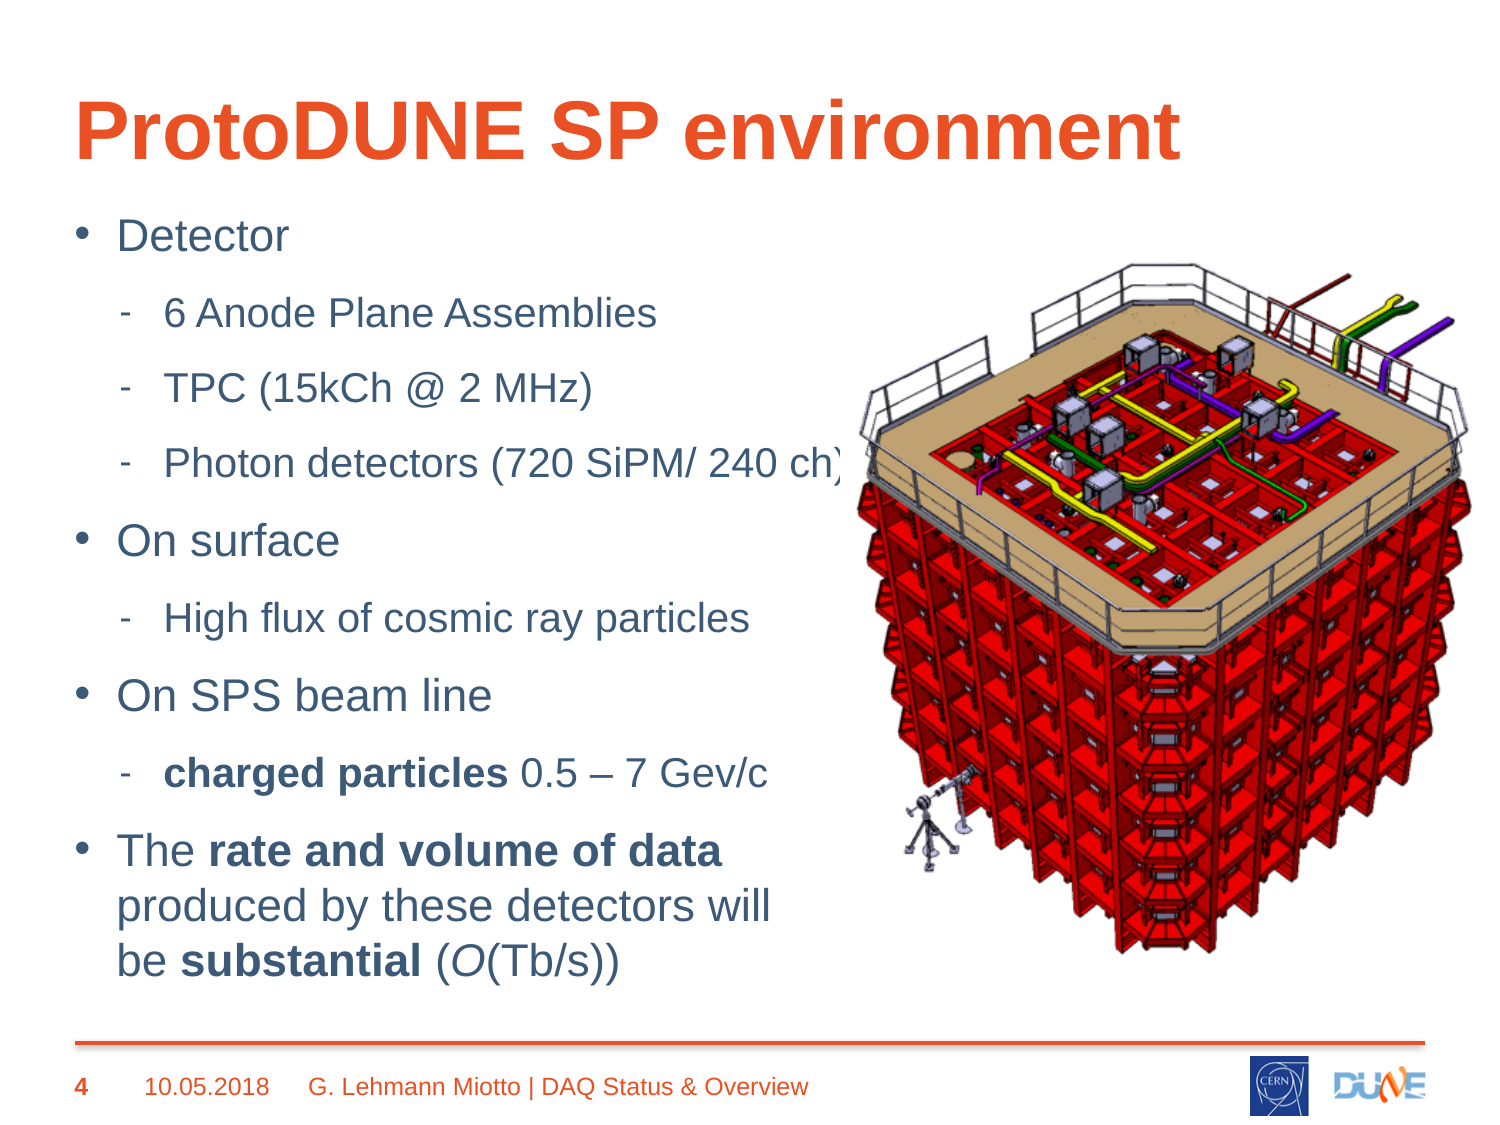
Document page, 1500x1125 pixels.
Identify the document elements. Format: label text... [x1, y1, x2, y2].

list Detector 6 Anode Plane Assemblies TPC (15kCh @ 2 MHz) Photon detectors (720 SiPM/ 240 ch) On surface High flux of cosmic ray particles On SPS beam line charged particles 0.5 – 7 Gev/c The rate and volume of data produced by these detectors will be substantial (O(Tb/s)) [74, 198, 1425, 1030]
footer G. Lehmann Miotto | DAQ Status & Overview [308, 1074, 1022, 1101]
picture [1333, 1064, 1427, 1104]
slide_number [145, 1074, 308, 1101]
picture [1250, 1056, 1309, 1116]
picture [840, 259, 1482, 961]
title ProtoDUNE SP environment [74, 75, 1425, 183]
slide_number 4 [74, 1074, 145, 1101]
